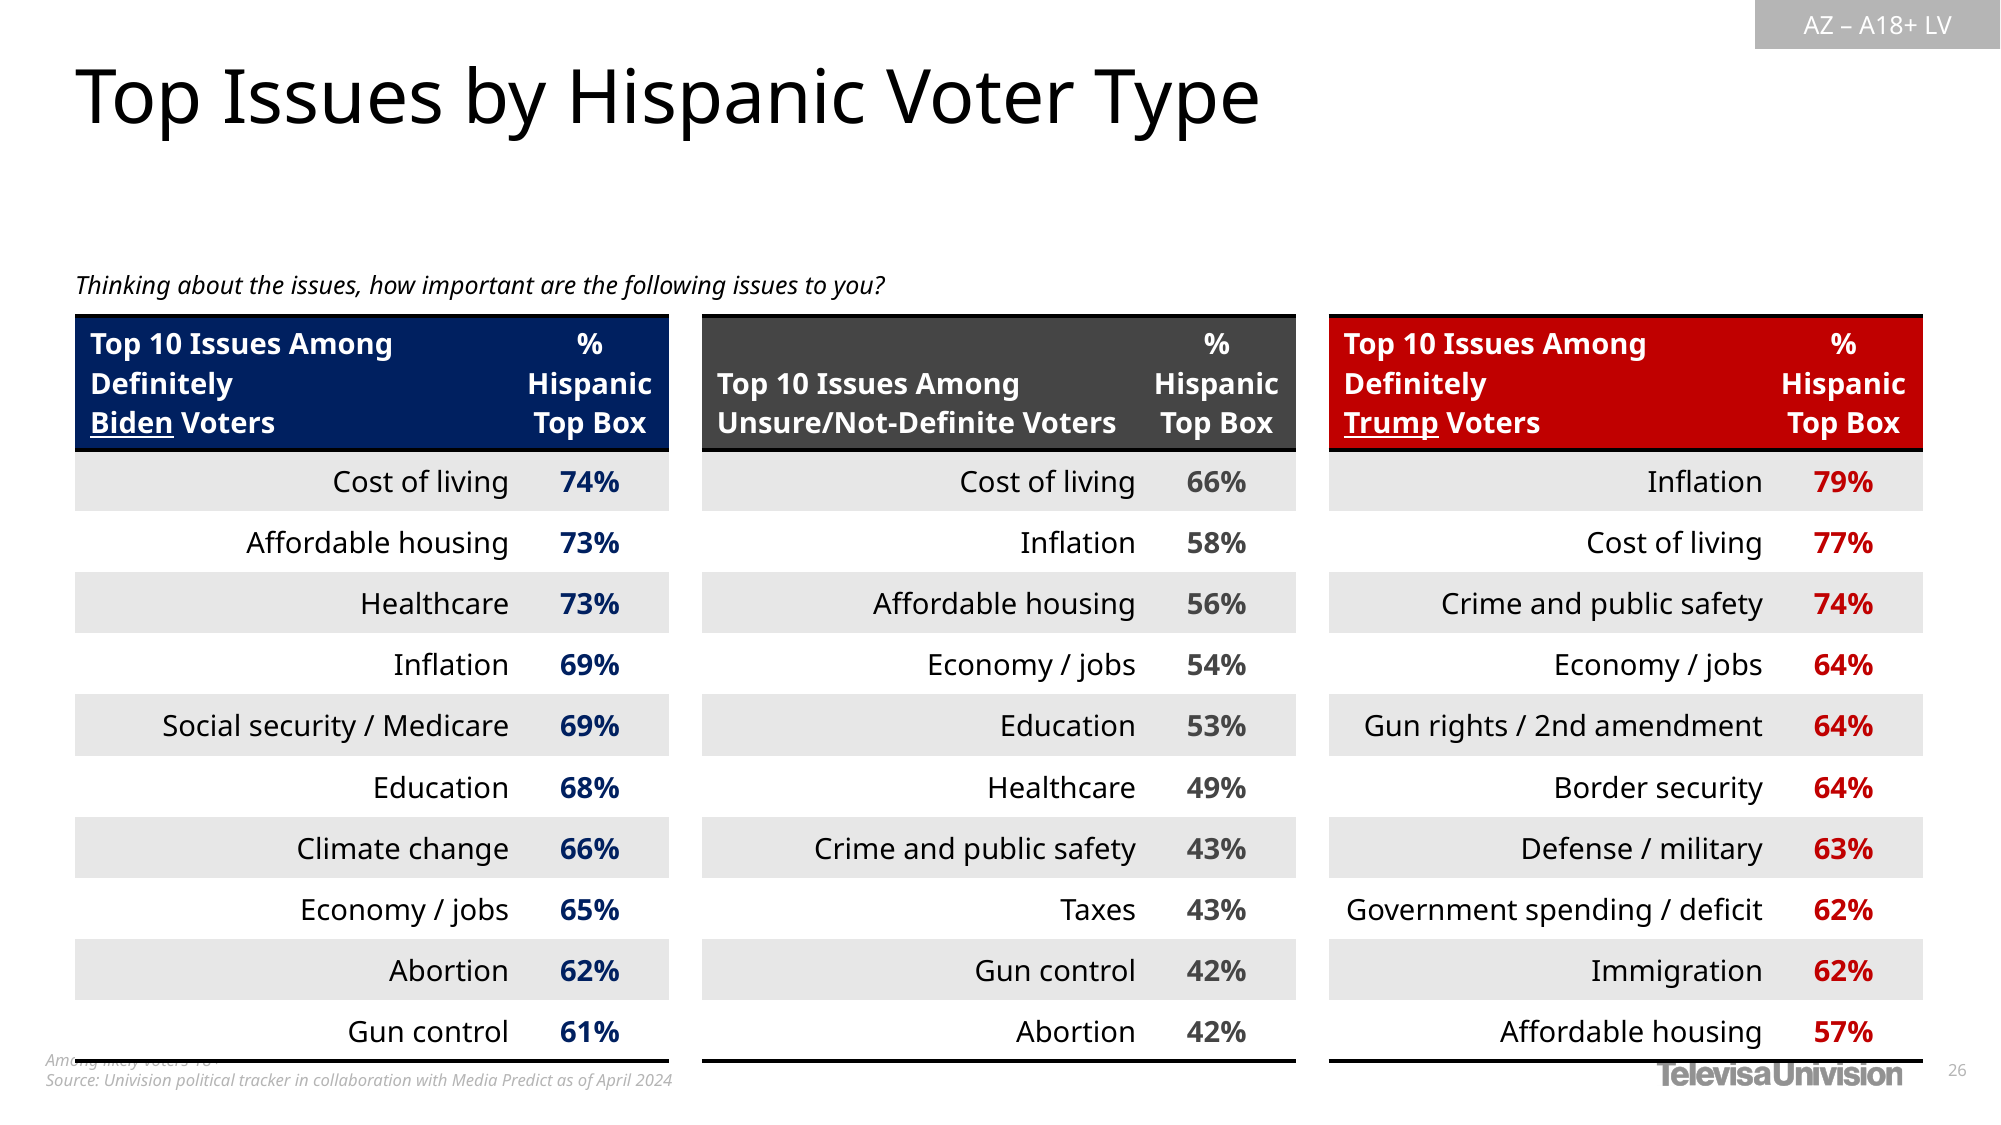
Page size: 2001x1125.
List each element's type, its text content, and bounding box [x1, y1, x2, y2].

table_cell Cost of living [1329, 511, 1764, 572]
table_cell 43% [1137, 817, 1296, 878]
table_cell Taxes [702, 878, 1137, 939]
table_cell 61% [510, 1000, 669, 1059]
table_cell 79% [1764, 452, 1923, 511]
table_cell Crime and public safety [1329, 572, 1764, 633]
table_cell 54% [1137, 633, 1296, 694]
table_cell 49% [1137, 756, 1296, 817]
table_cell Gun control [75, 1000, 510, 1059]
table_cell 74% [1764, 572, 1923, 633]
table_cell Education [702, 694, 1137, 756]
table_cell Gun control [702, 939, 1137, 1000]
table_header Top 10 Issues Among Definitely Trump Voters [1329, 318, 1764, 448]
table_cell Inflation [702, 511, 1137, 572]
table_header % Hispanic Top Box [1764, 318, 1923, 448]
table_cell 69% [510, 633, 669, 694]
table_cell 58% [1137, 511, 1296, 572]
table_cell 42% [1137, 1000, 1296, 1059]
table_cell Cost of living [75, 452, 510, 511]
table_cell Cost of living [702, 452, 1137, 511]
table_header Top 10 Issues Among Definitely Biden Voters [75, 318, 510, 448]
table_cell Affordable housing [75, 511, 510, 572]
table_cell 57% [1764, 1000, 1923, 1059]
table_cell 77% [1764, 511, 1923, 572]
table_cell 66% [510, 817, 669, 878]
table_cell Affordable housing [1329, 1000, 1764, 1059]
table_cell 64% [1764, 633, 1923, 694]
table_cell Healthcare [702, 756, 1137, 817]
table_cell Social security / Medicare [75, 694, 510, 756]
table_cell 62% [1764, 878, 1923, 939]
table_cell 42% [1137, 939, 1296, 1000]
table_cell Economy / jobs [1329, 633, 1764, 694]
table_cell Immigration [1329, 939, 1764, 1000]
table_cell Economy / jobs [702, 633, 1137, 694]
table_cell 62% [510, 939, 669, 1000]
table_cell 64% [1764, 694, 1923, 756]
table_cell 73% [510, 511, 669, 572]
table_cell 43% [1137, 878, 1296, 939]
table_cell Education [75, 756, 510, 817]
table_cell 74% [510, 452, 669, 511]
table_cell 68% [510, 756, 669, 817]
table_cell Climate change [75, 817, 510, 878]
table_cell Healthcare [75, 572, 510, 633]
table_cell 73% [510, 572, 669, 633]
table_cell 62% [1764, 939, 1923, 1000]
table_cell Border security [1329, 756, 1764, 817]
picture [1656, 1063, 1903, 1086]
table_cell 63% [1764, 817, 1923, 878]
list Top Issues by Hispanic Voter Type [75, 48, 1875, 140]
table_header Top 10 Issues Among Unsure/Not-Definite Voters [702, 318, 1137, 448]
table_cell Affordable housing [702, 572, 1137, 633]
table_cell 69% [510, 694, 669, 756]
table_cell Inflation [75, 633, 510, 694]
table_cell Abortion [75, 939, 510, 1000]
table_cell 64% [1764, 756, 1923, 817]
table_cell 65% [510, 878, 669, 939]
list Thinking about the issues, how important are the following issues to you? [75, 270, 1727, 301]
table_cell Abortion [702, 1000, 1137, 1059]
table_cell Crime and public safety [702, 817, 1137, 878]
table_cell 56% [1137, 572, 1296, 633]
table_cell Inflation [1329, 452, 1764, 511]
table_cell 66% [1137, 452, 1296, 511]
table_cell Defense / military [1329, 817, 1764, 878]
table_header % Hispanic Top Box [510, 318, 669, 448]
table_cell Government spending / deficit [1329, 878, 1764, 939]
table_header % Hispanic Top Box [1137, 318, 1296, 448]
table_cell Gun rights / 2nd amendment [1329, 694, 1764, 756]
table_cell 53% [1137, 694, 1296, 756]
table_cell Economy / jobs [75, 878, 510, 939]
